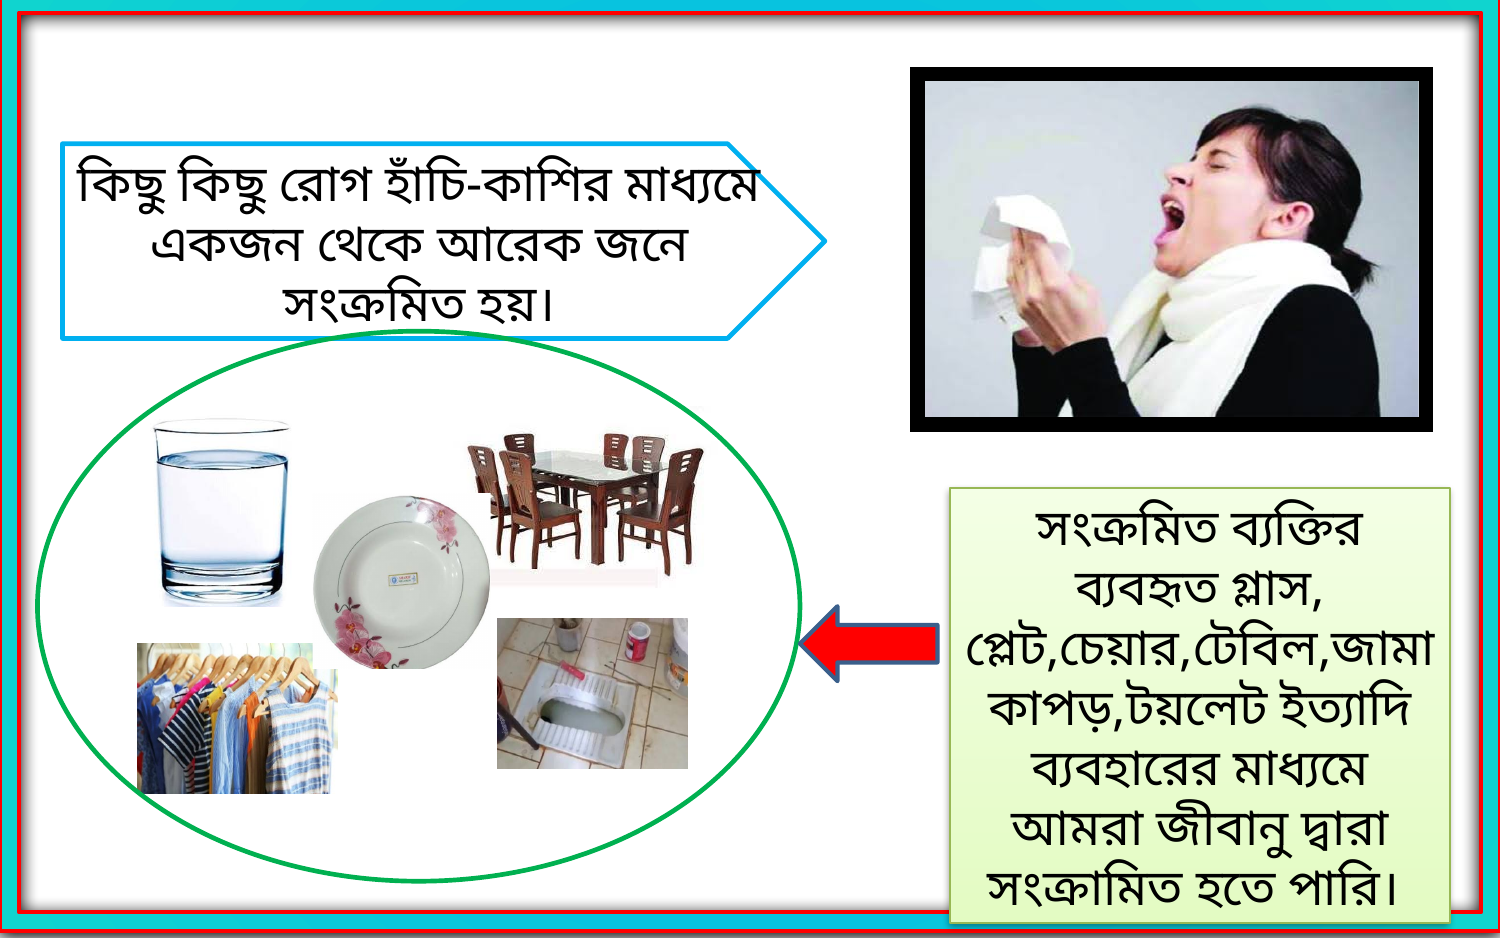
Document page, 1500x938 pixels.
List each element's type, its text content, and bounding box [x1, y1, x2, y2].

text_box [804, 604, 940, 684]
text_box [0, 0, 1500, 933]
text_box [37, 330, 801, 882]
text_box কিছু কিছু রোগ হাঁচি-কাশির মাধ্যমে একজন থেকে আরেক জনে সংক্রমিত হয়। [62, 143, 825, 329]
text_box সংক্রমিত ব্যক্তির ব্যবহৃত গ্লাস, প্লেট,চেয়ার,টেবিল,জামাকাপড়,টয়লেট ইত্যাদি ব্যবহারের মাধ্যমে আমরা জীবানু দ্বারা সংক্রামিত হতে পারি। [949, 487, 1451, 924]
picture [924, 80, 1419, 418]
